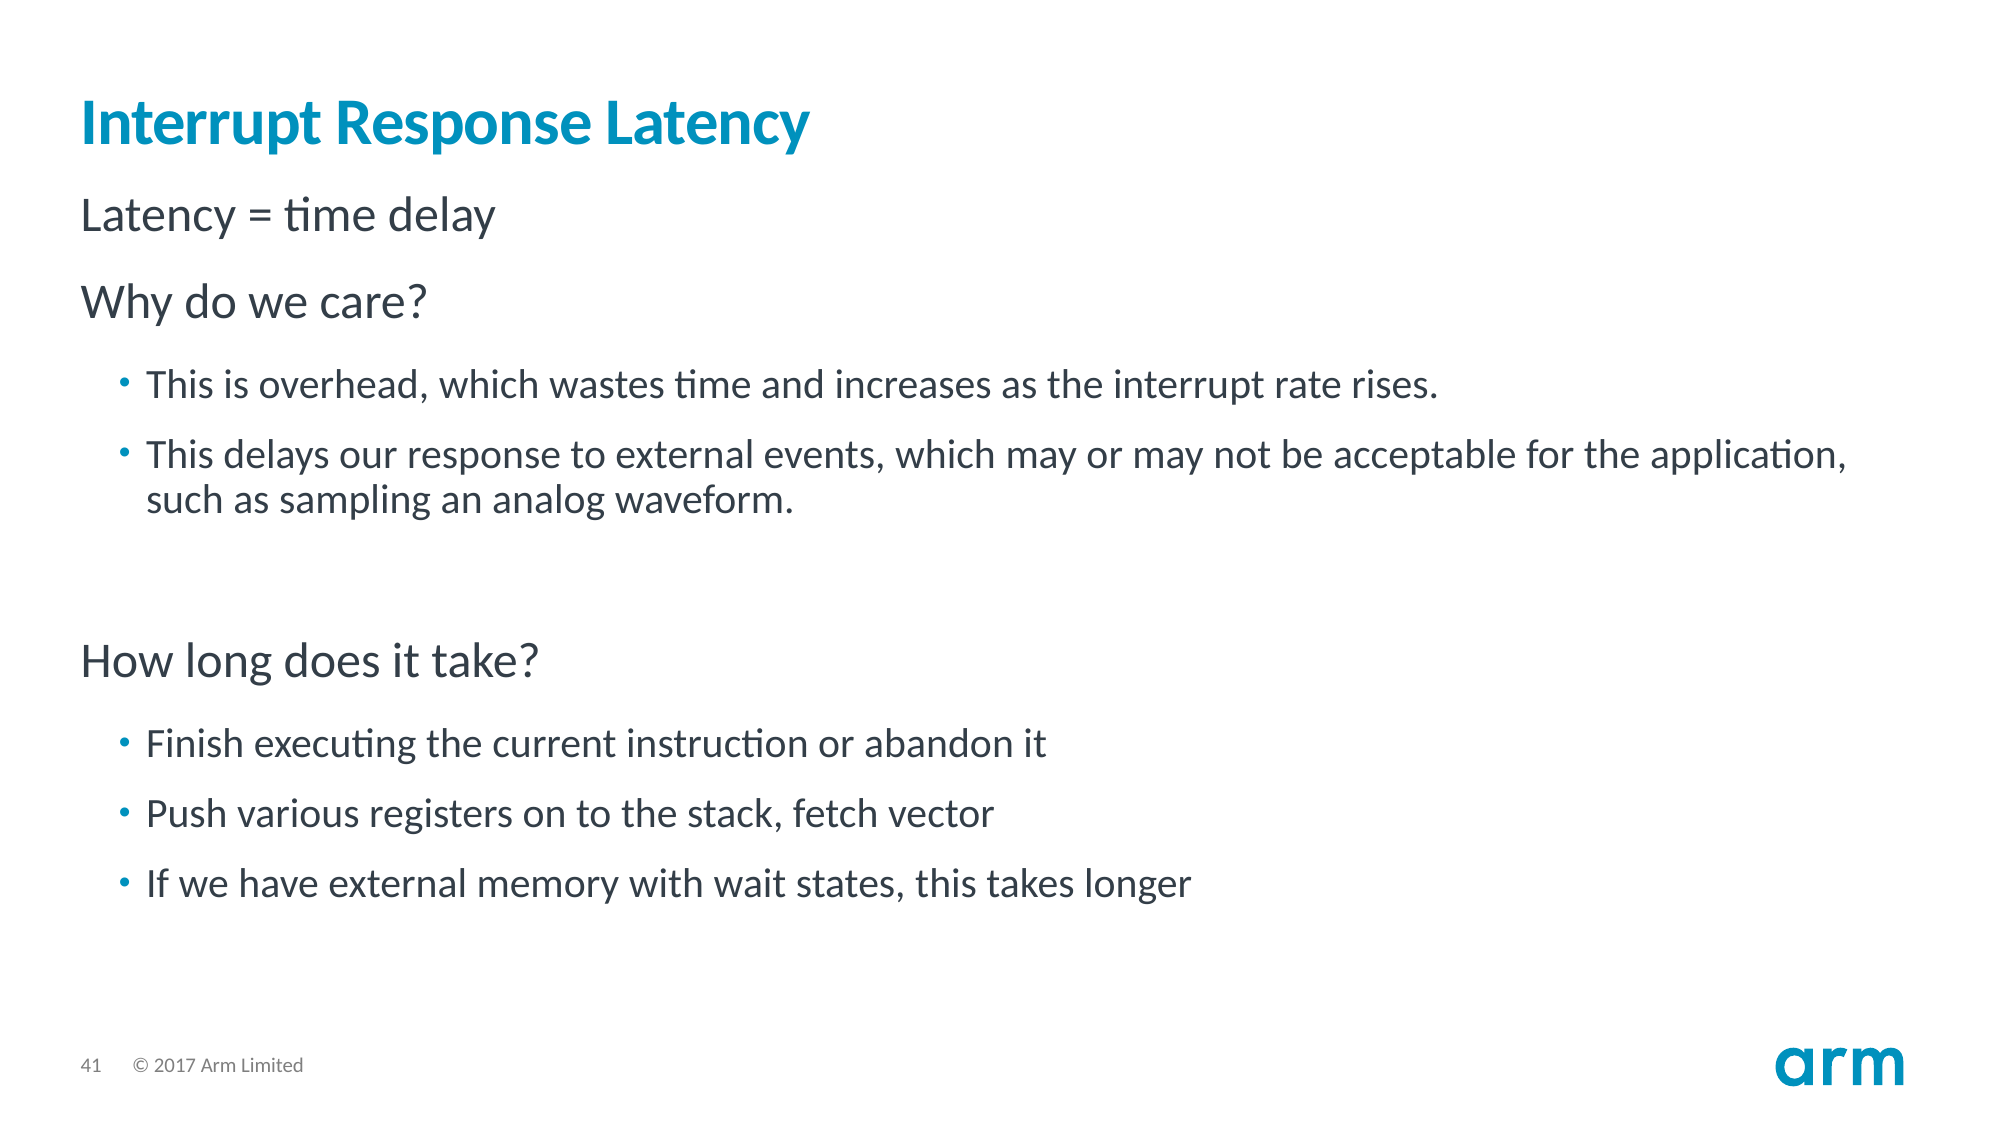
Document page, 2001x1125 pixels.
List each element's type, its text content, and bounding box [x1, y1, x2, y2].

list Latency = time delay Why do we care? This is overhead, which wastes time and increases as the interrupt rate rises. This delays our response to external events, which may or may not be acceptable for the application, such as sampling an analog waveform. How long does it take? Finish executing the current instruction or abandon it Push various registers on to the stack, fetch vector If we have external memory with wait states, this takes longer [80, 187, 1887, 1008]
title Interrupt Response Latency [80, 48, 1915, 158]
